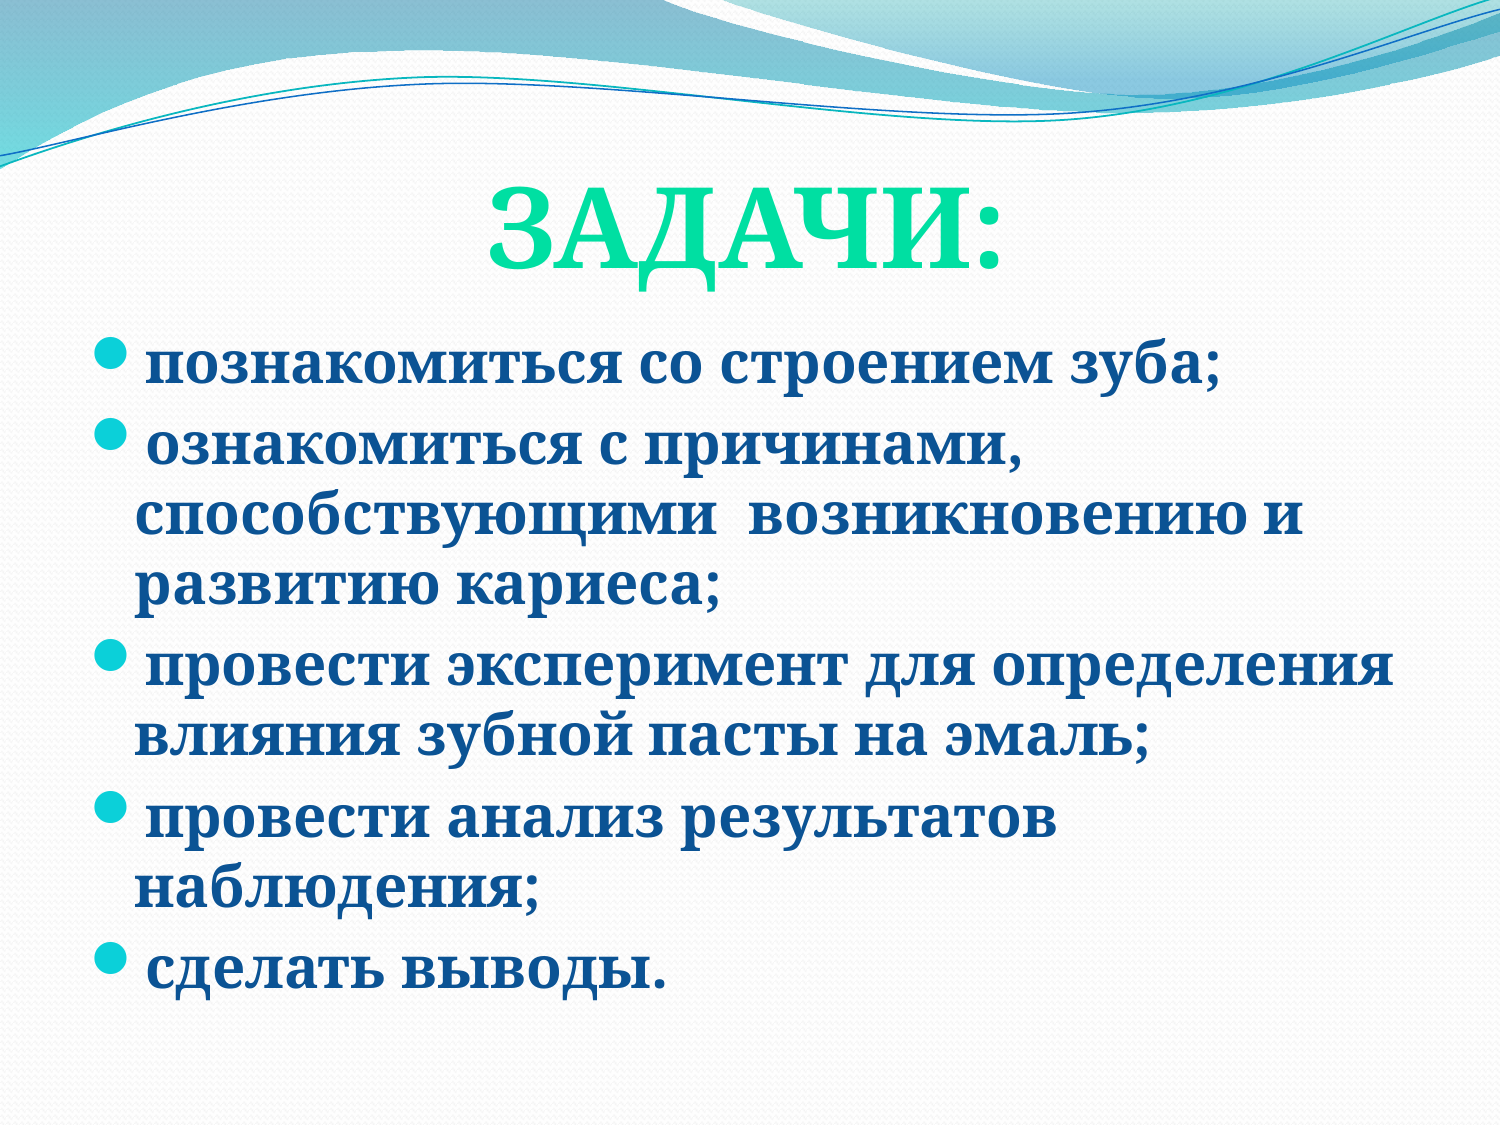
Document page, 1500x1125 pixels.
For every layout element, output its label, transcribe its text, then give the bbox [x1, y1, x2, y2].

list познакомиться со строением зуба; ознакомиться с причинами, способствующими возникновению и развитию кариеса; провести эксперимент для определения влияния зубной пасты на эмаль; провести анализ результатов наблюдения; сделать выводы. [75, 317, 1425, 1038]
text_box Задачи: [471, 148, 1023, 299]
